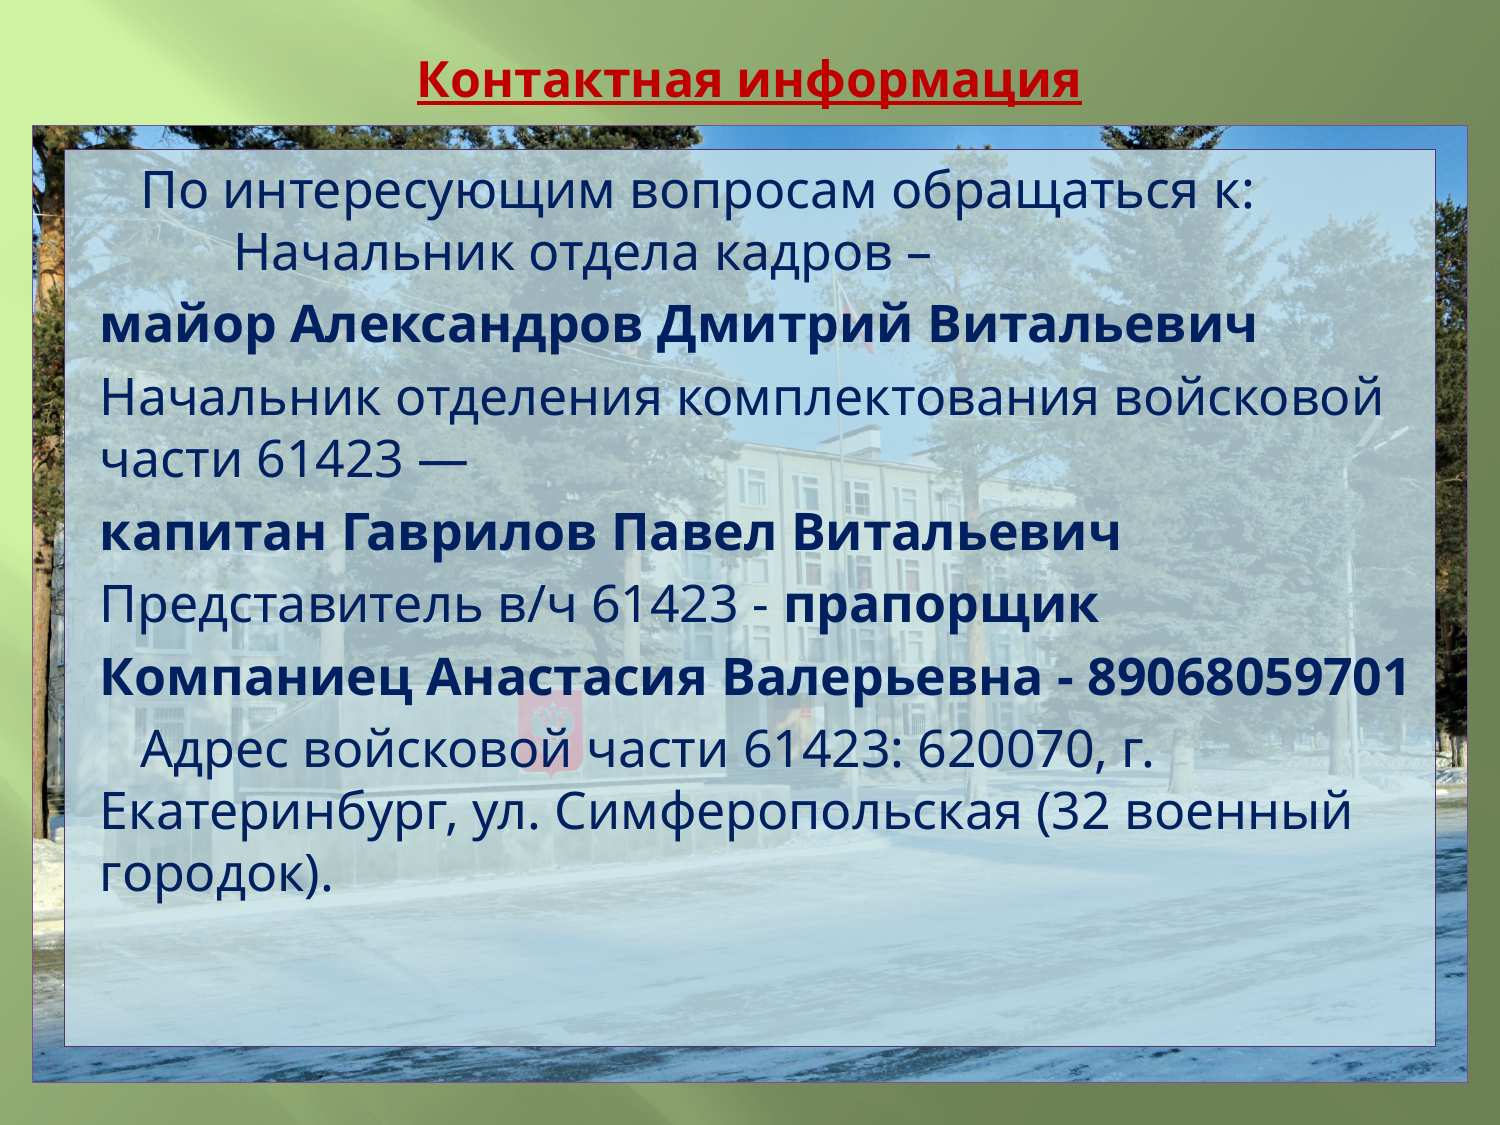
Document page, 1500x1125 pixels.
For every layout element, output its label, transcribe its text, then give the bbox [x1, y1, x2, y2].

picture [31, 125, 1468, 1083]
title Контактная информация [74, 42, 1425, 112]
